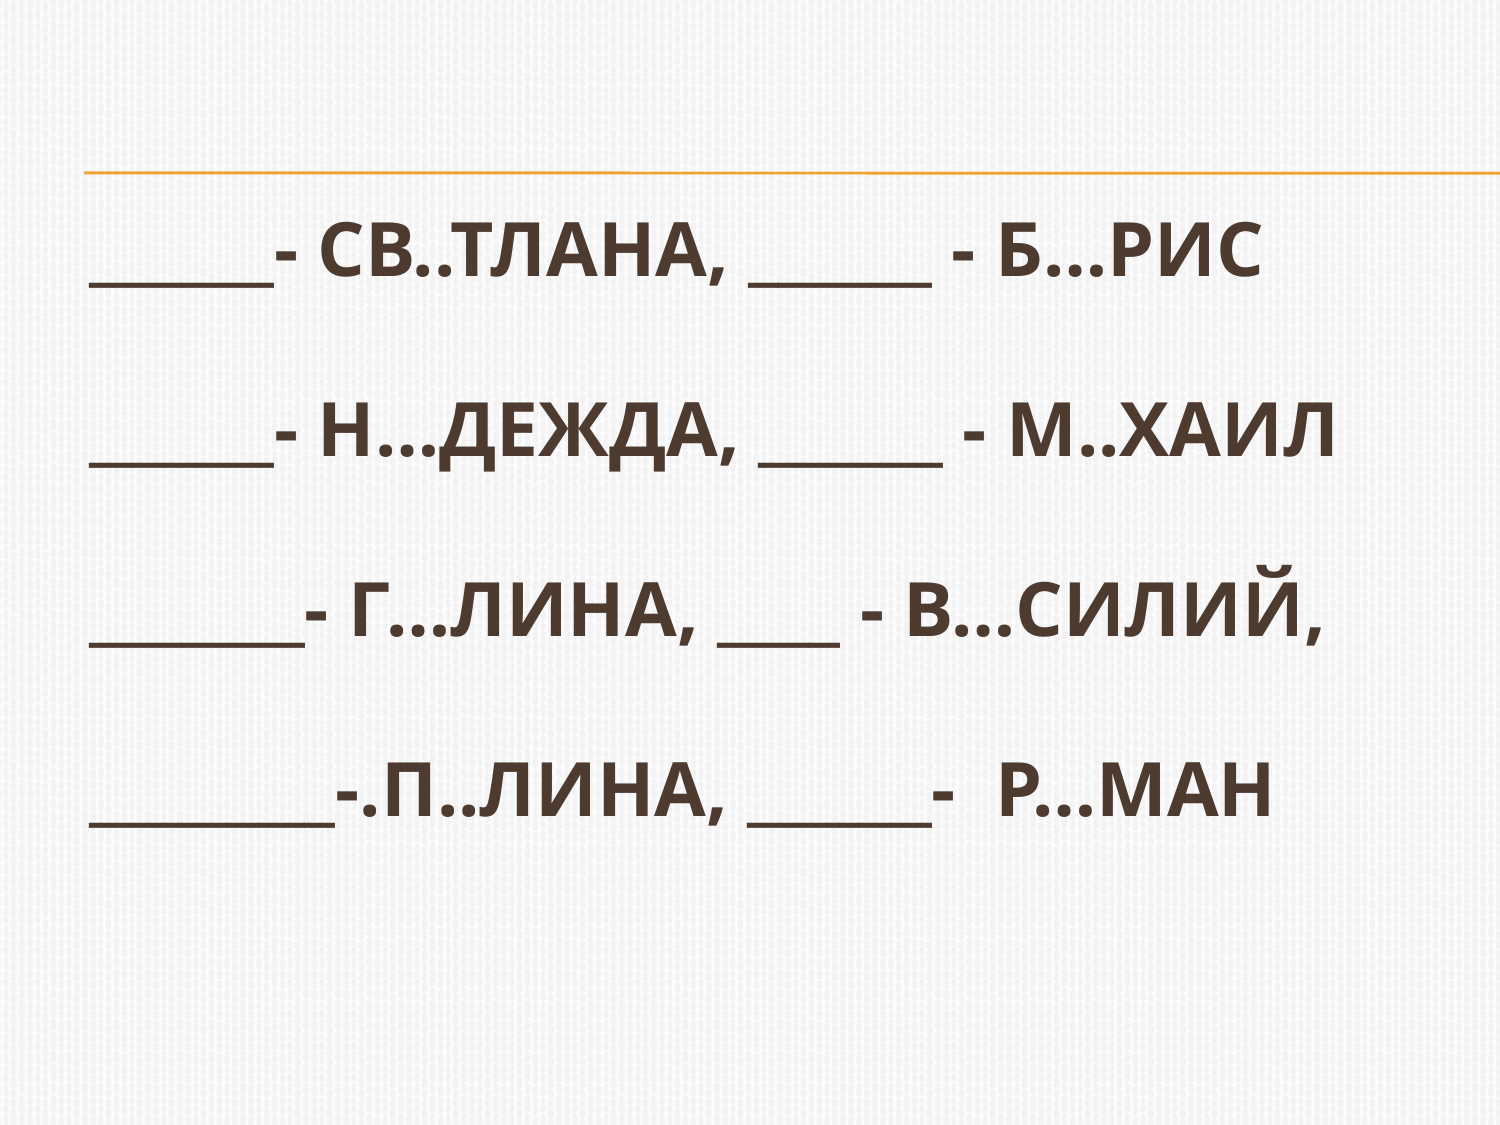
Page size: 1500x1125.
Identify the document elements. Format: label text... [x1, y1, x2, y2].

title ______- Св..тлана, ______ - Б…рис ______- Н…дежда, ______ - М..хаил _______- Г…лина, ____ - В…силий, ________-.П..лина, ______- Р…ман [75, 45, 1425, 988]
